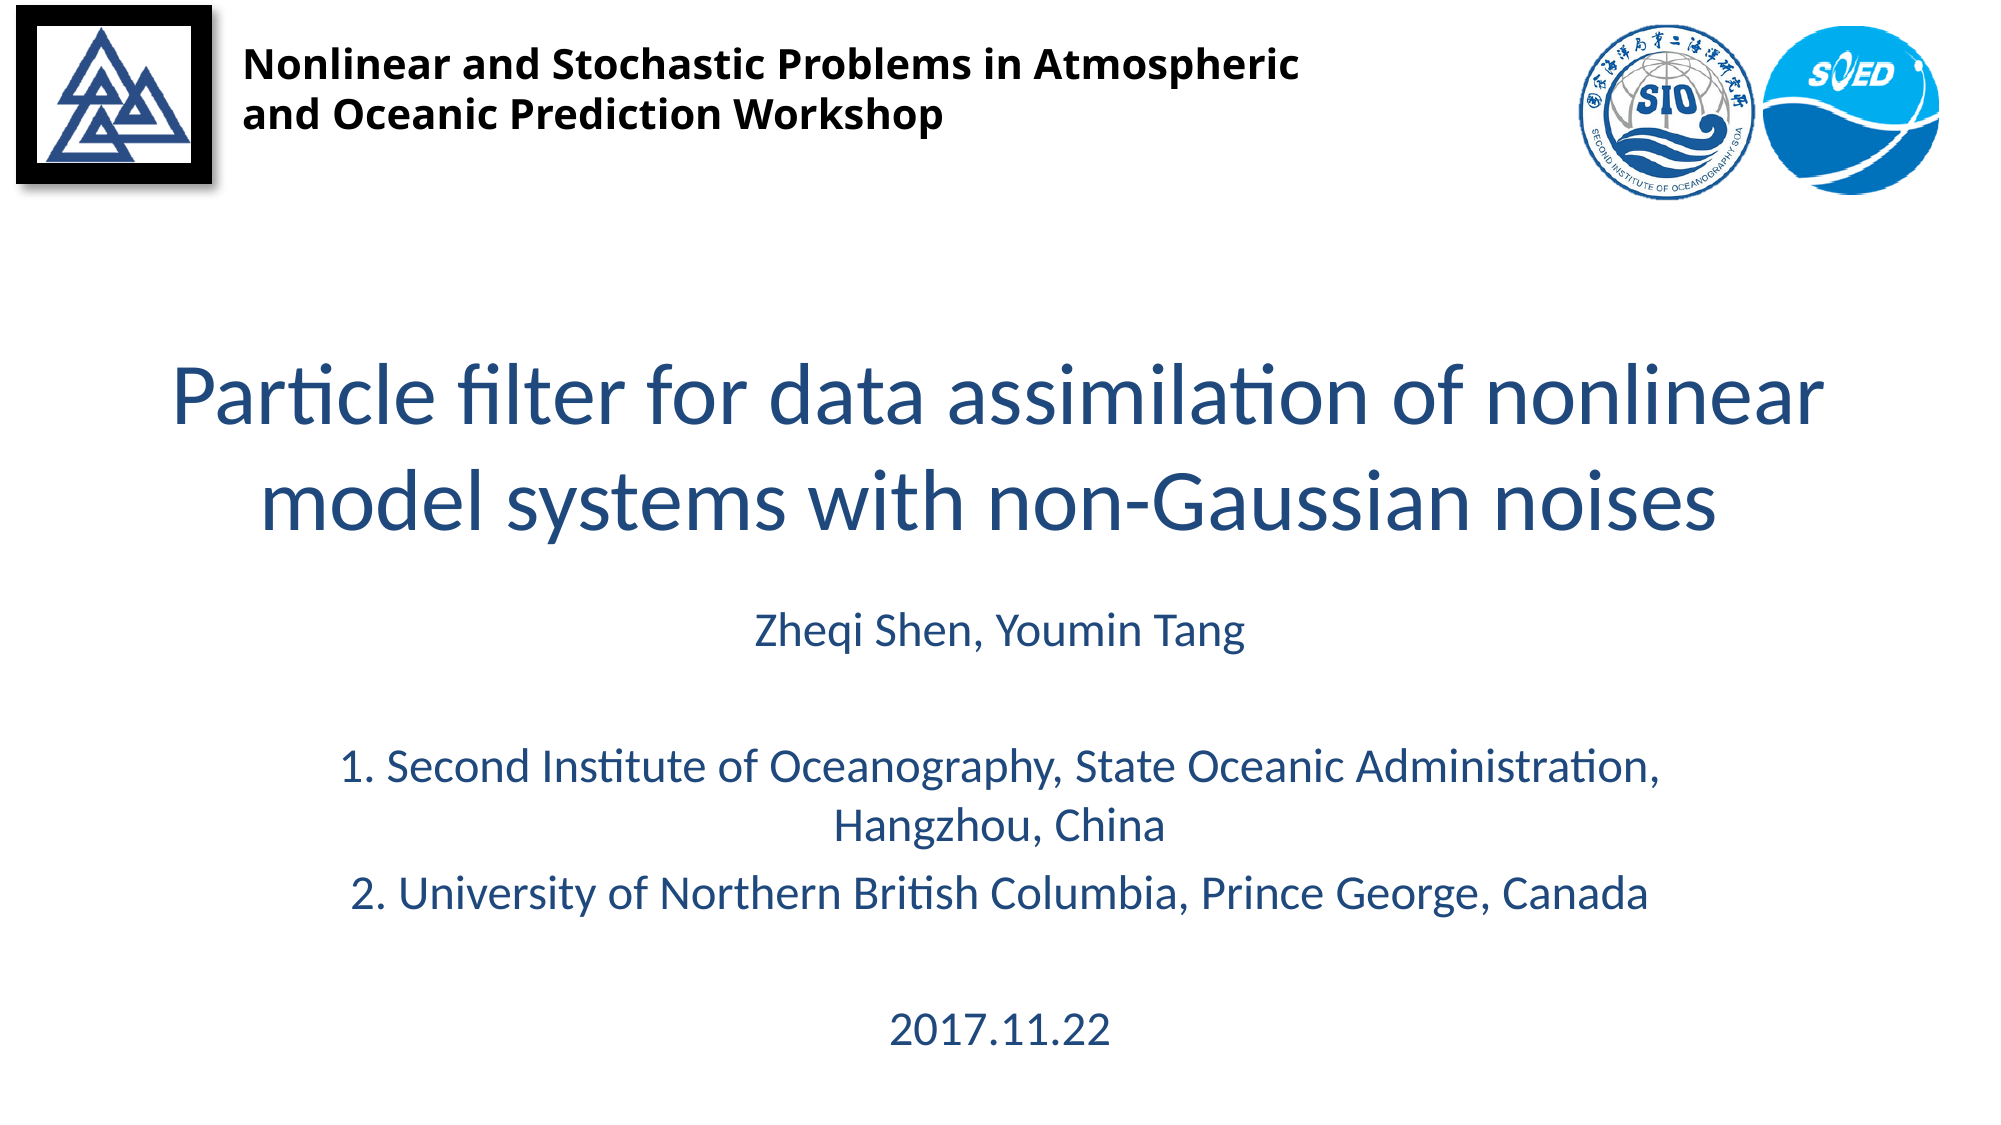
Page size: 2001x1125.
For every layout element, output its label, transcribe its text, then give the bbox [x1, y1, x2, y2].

subtitle Zheqi Shen, Youmin Tang 1. Second Institute of Oceanography, State Oceanic Administration, Hangzhou, China 2. University of Northern British Columbia, Prince George, Canada 2017.11.22 [300, 590, 1700, 1071]
picture [36, 25, 191, 164]
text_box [1572, 20, 1939, 201]
text_box Nonlinear and Stochastic Problems in Atmospheric and Oceanic Prediction Workshop [227, 30, 1335, 145]
title Particle filter for data assimilation of nonlinear model systems with non-Gaussian noises [150, 321, 1850, 563]
